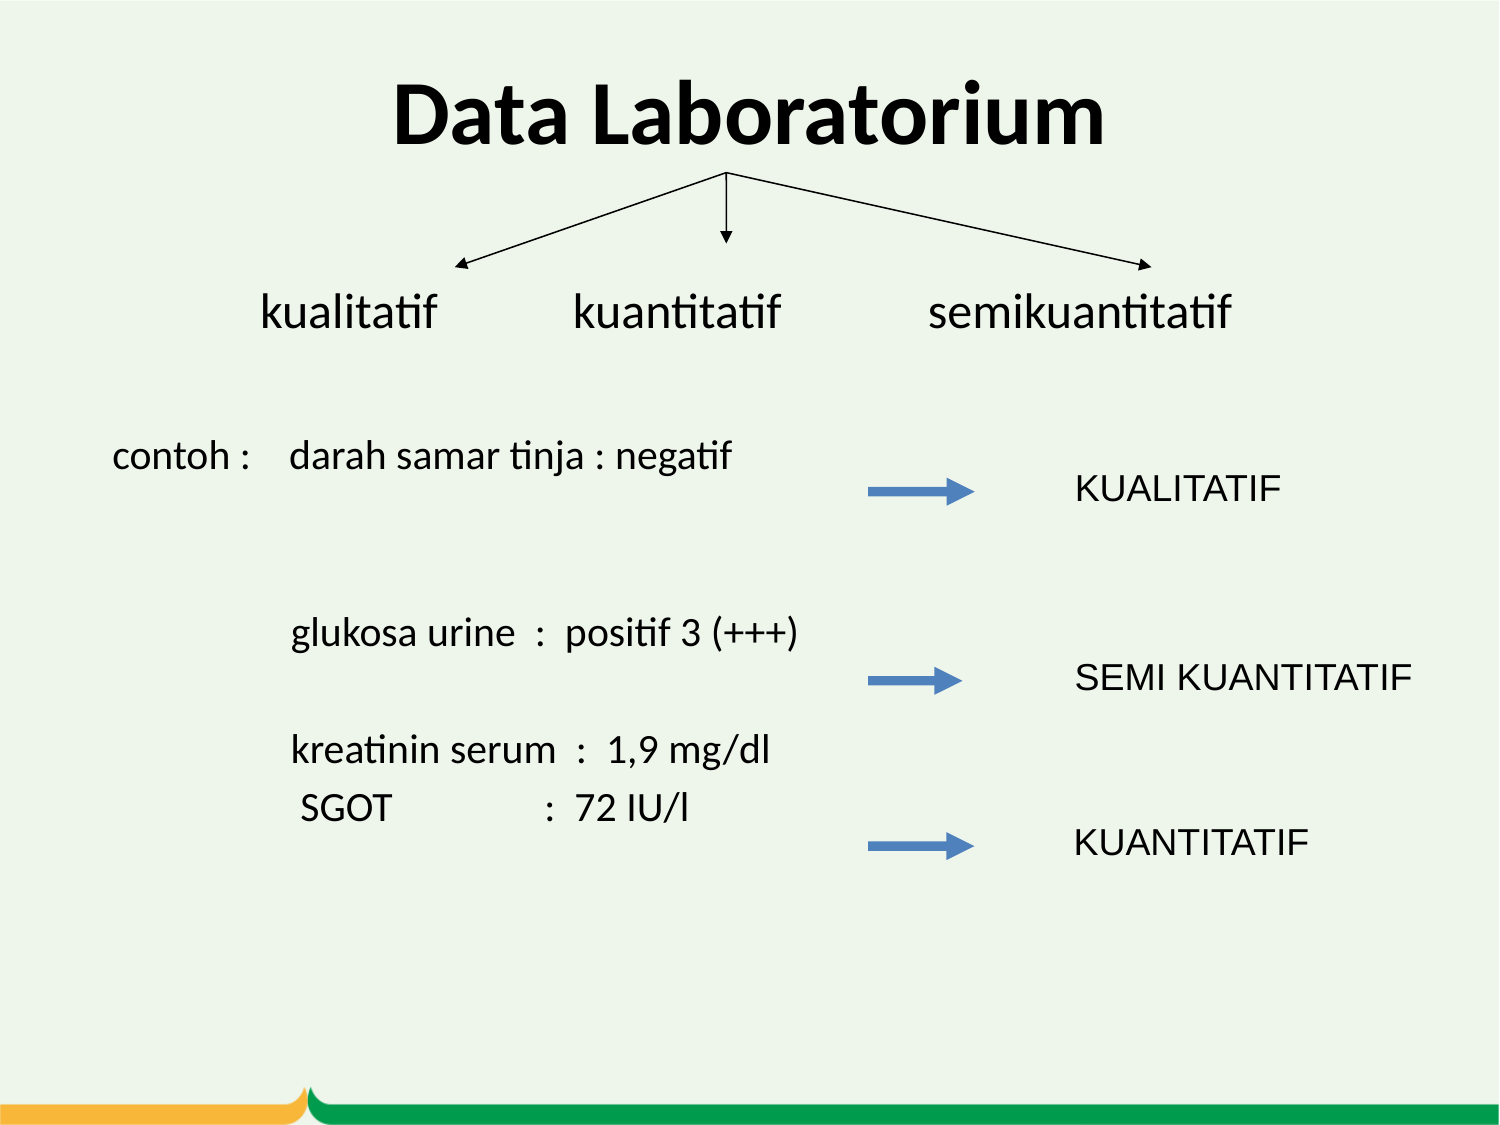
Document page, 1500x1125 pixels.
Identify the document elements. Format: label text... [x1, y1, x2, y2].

text_box [868, 839, 975, 853]
text_box [720, 173, 733, 244]
text_box [868, 485, 975, 498]
picture [0, 0, 1500, 1125]
text_box SEMI KUANTITATIF [1059, 645, 1429, 705]
title Data Laboratorium [75, 45, 1425, 173]
list kualitatif kuantitatif semikuantitatif contoh : darah samar tinja : negatif glukosa urine : positif 3 (+++) kreatinin serum : 1,9 mg/dl SGOT : 72 IU/l [75, 262, 1459, 1005]
text_box [727, 172, 1152, 271]
text_box KUALITATIF [1059, 456, 1297, 516]
text_box [868, 674, 963, 687]
text_box KUANTITATIF [1048, 810, 1325, 871]
text_box [454, 172, 727, 269]
